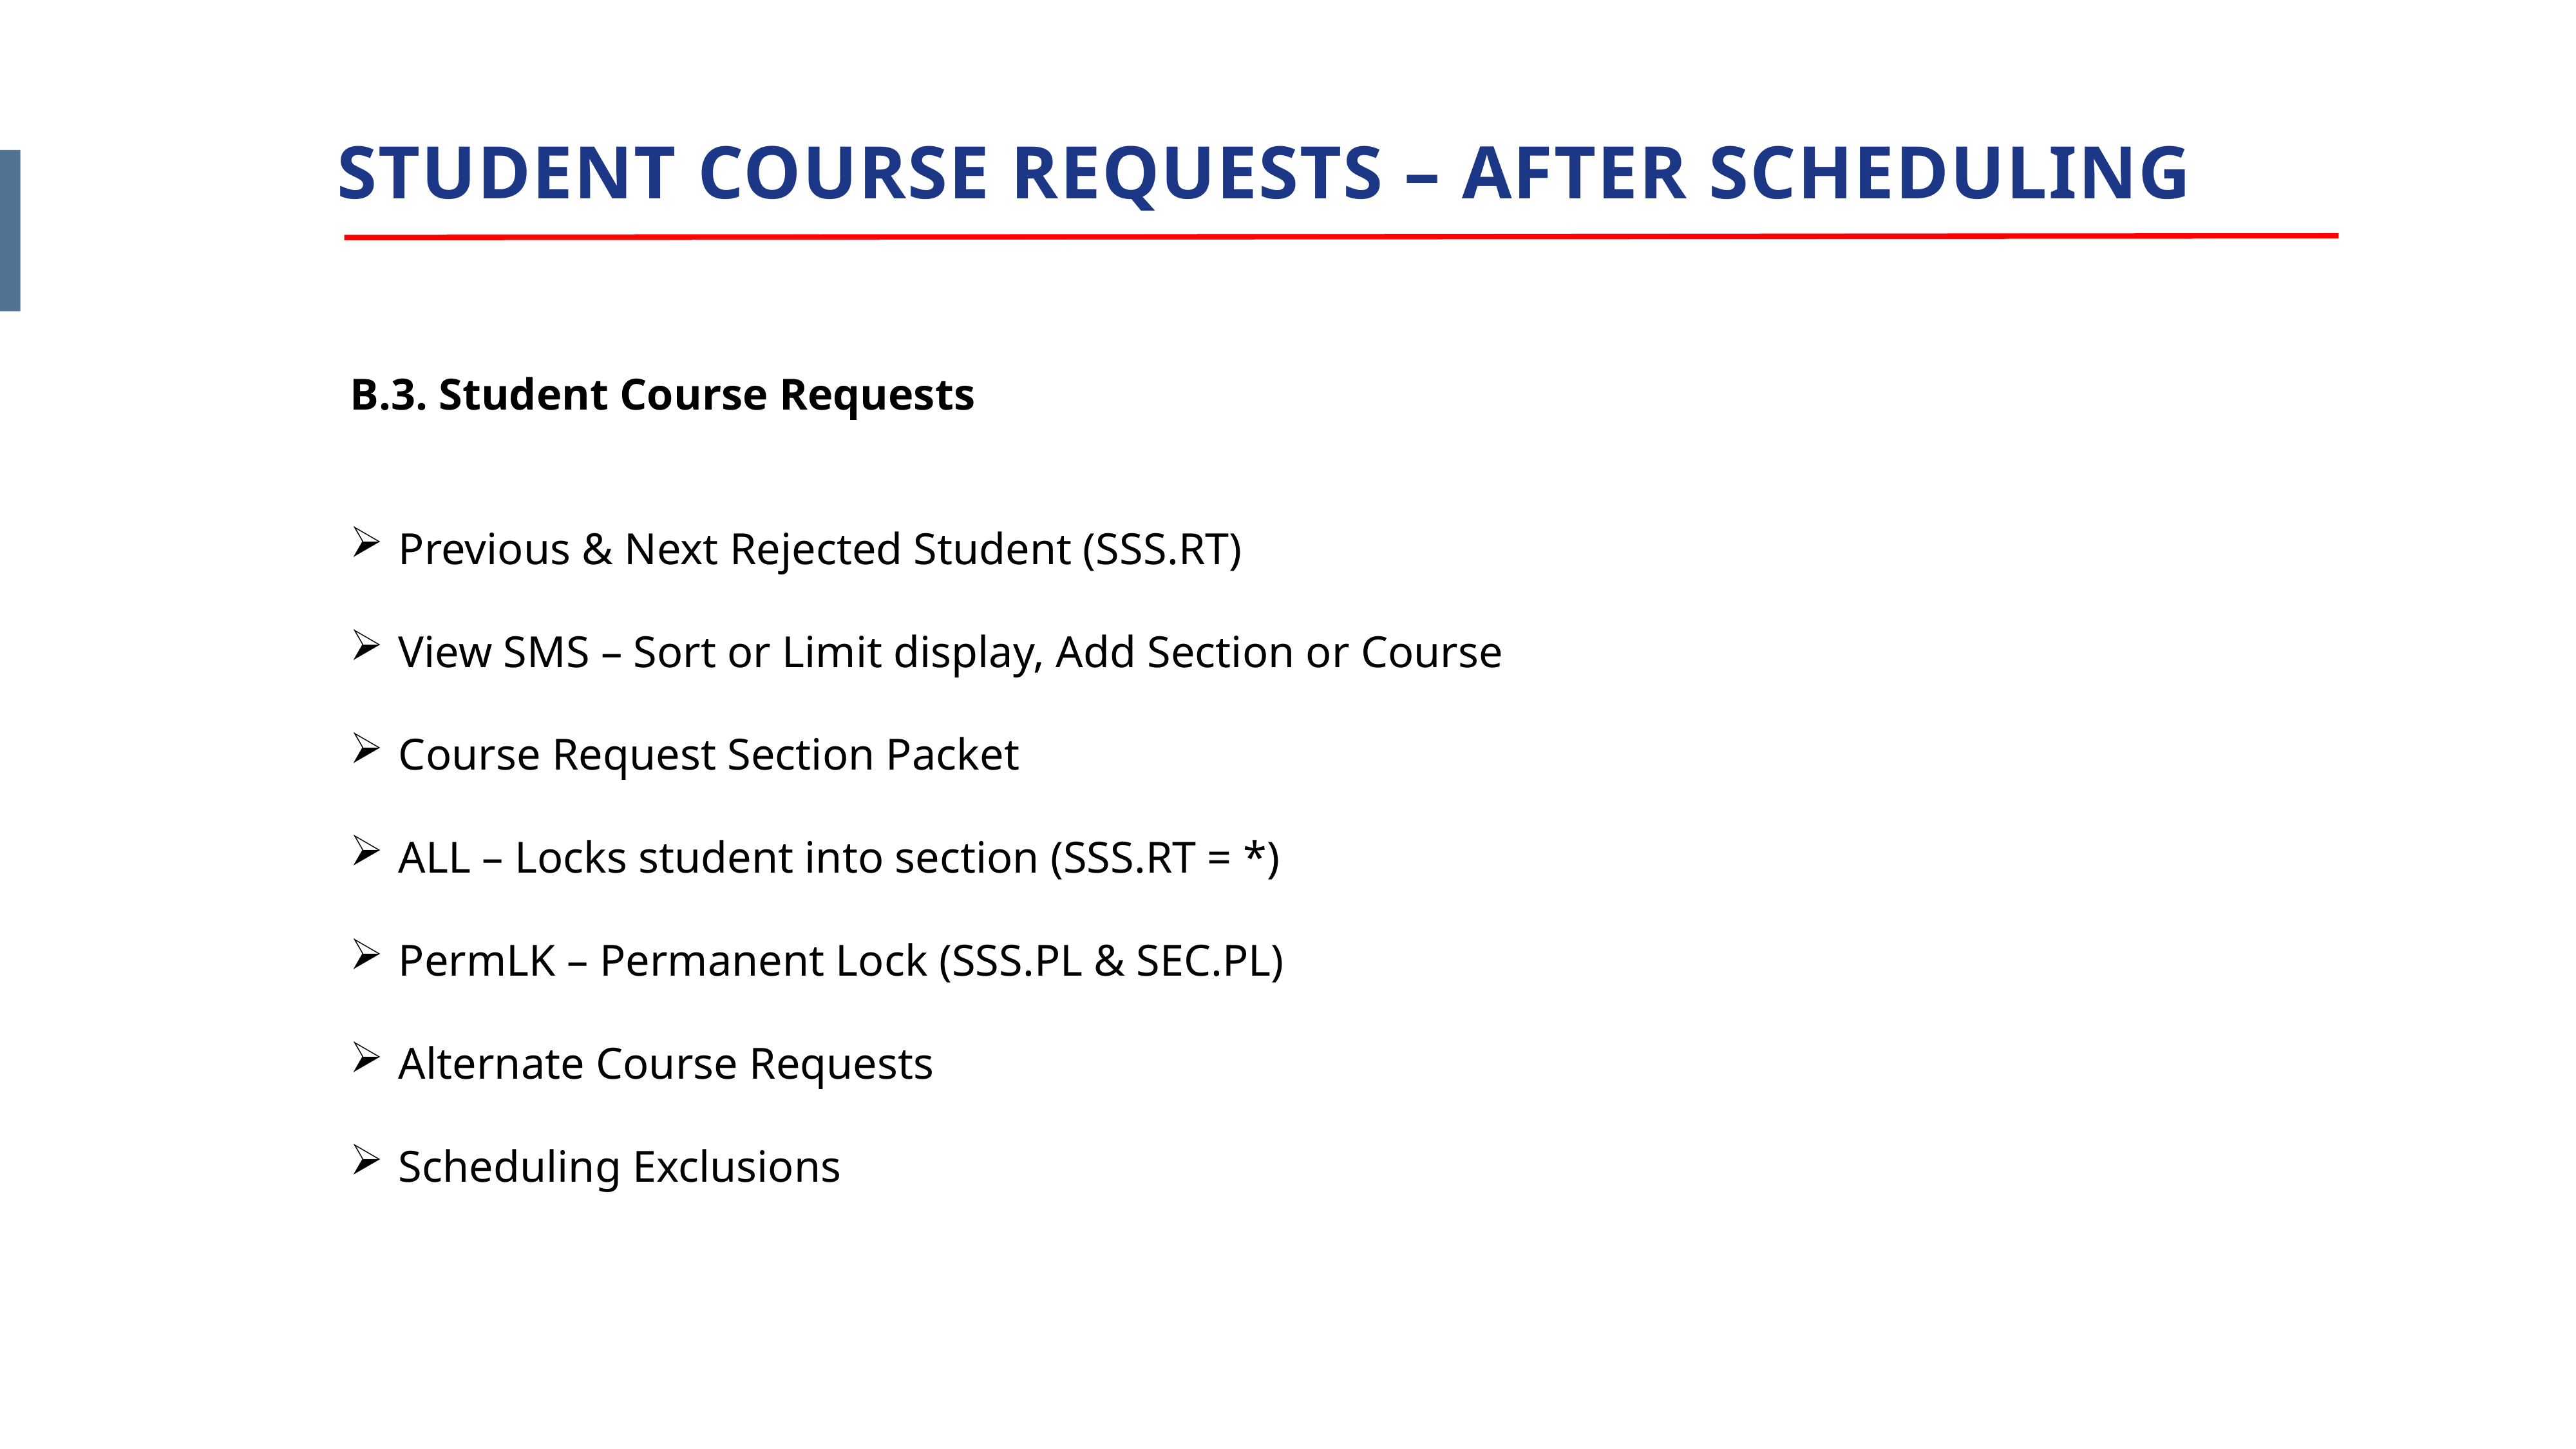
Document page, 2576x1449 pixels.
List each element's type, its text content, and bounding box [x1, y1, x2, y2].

text_box B.3. Student Course Requests Previous & Next Rejected Student (SSS.RT) View SMS – Sort or Limit display, Add Section or Course Course Request Section Packet ALL – Locks student into section (SSS.RT = *) PermLK – Permanent Lock (SSS.PL & SEC.PL) Alternate Course Requests Scheduling Exclusions [341, 362, 2253, 1196]
text_box [0, 149, 21, 312]
text_box STUDENT COURSE REQUESTS – AFTER SCHEDULING [327, 122, 2323, 218]
